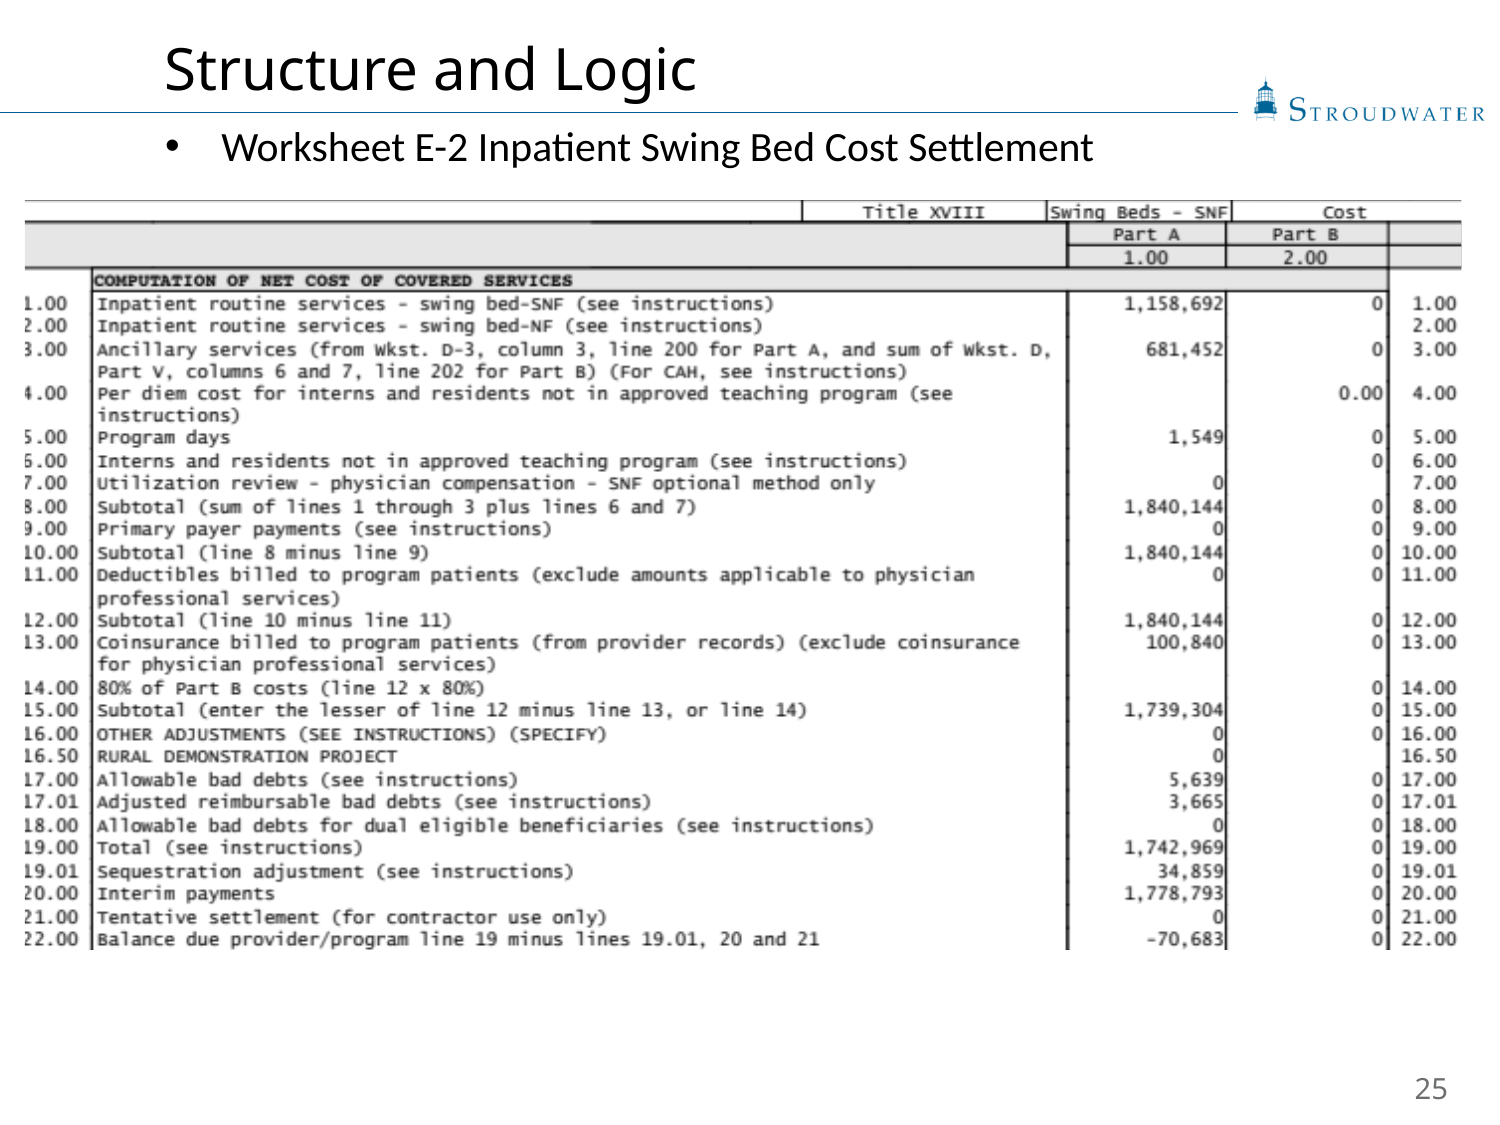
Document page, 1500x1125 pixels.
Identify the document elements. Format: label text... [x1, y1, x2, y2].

list Worksheet E-2 Inpatient Swing Bed Cost Settlement [149, 112, 1351, 198]
text_box Structure and Logic [150, 24, 1025, 100]
picture [1250, 72, 1488, 125]
picture [24, 199, 1462, 951]
